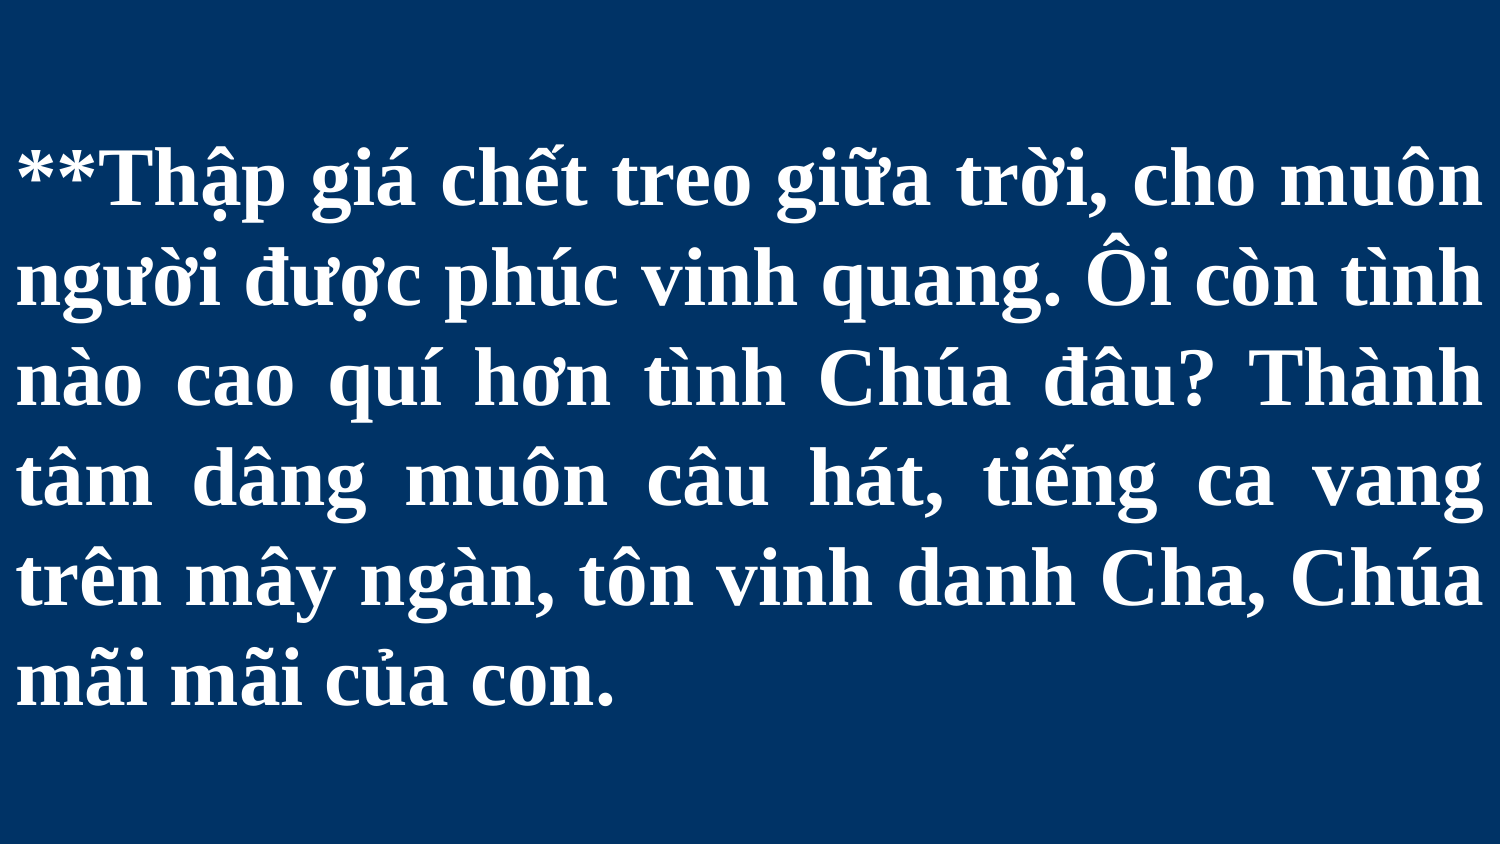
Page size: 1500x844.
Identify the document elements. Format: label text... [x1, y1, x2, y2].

title **Thập giá chết treo giữa trời, cho muôn người được phúc vinh quang. Ôi còn tình nào cao quí hơn tình Chúa đâu? Thành tâm dâng muôn câu hát, tiếng ca vang trên mây ngàn, tôn vinh danh Cha, Chúa mãi mãi của con. [0, 0, 1500, 844]
